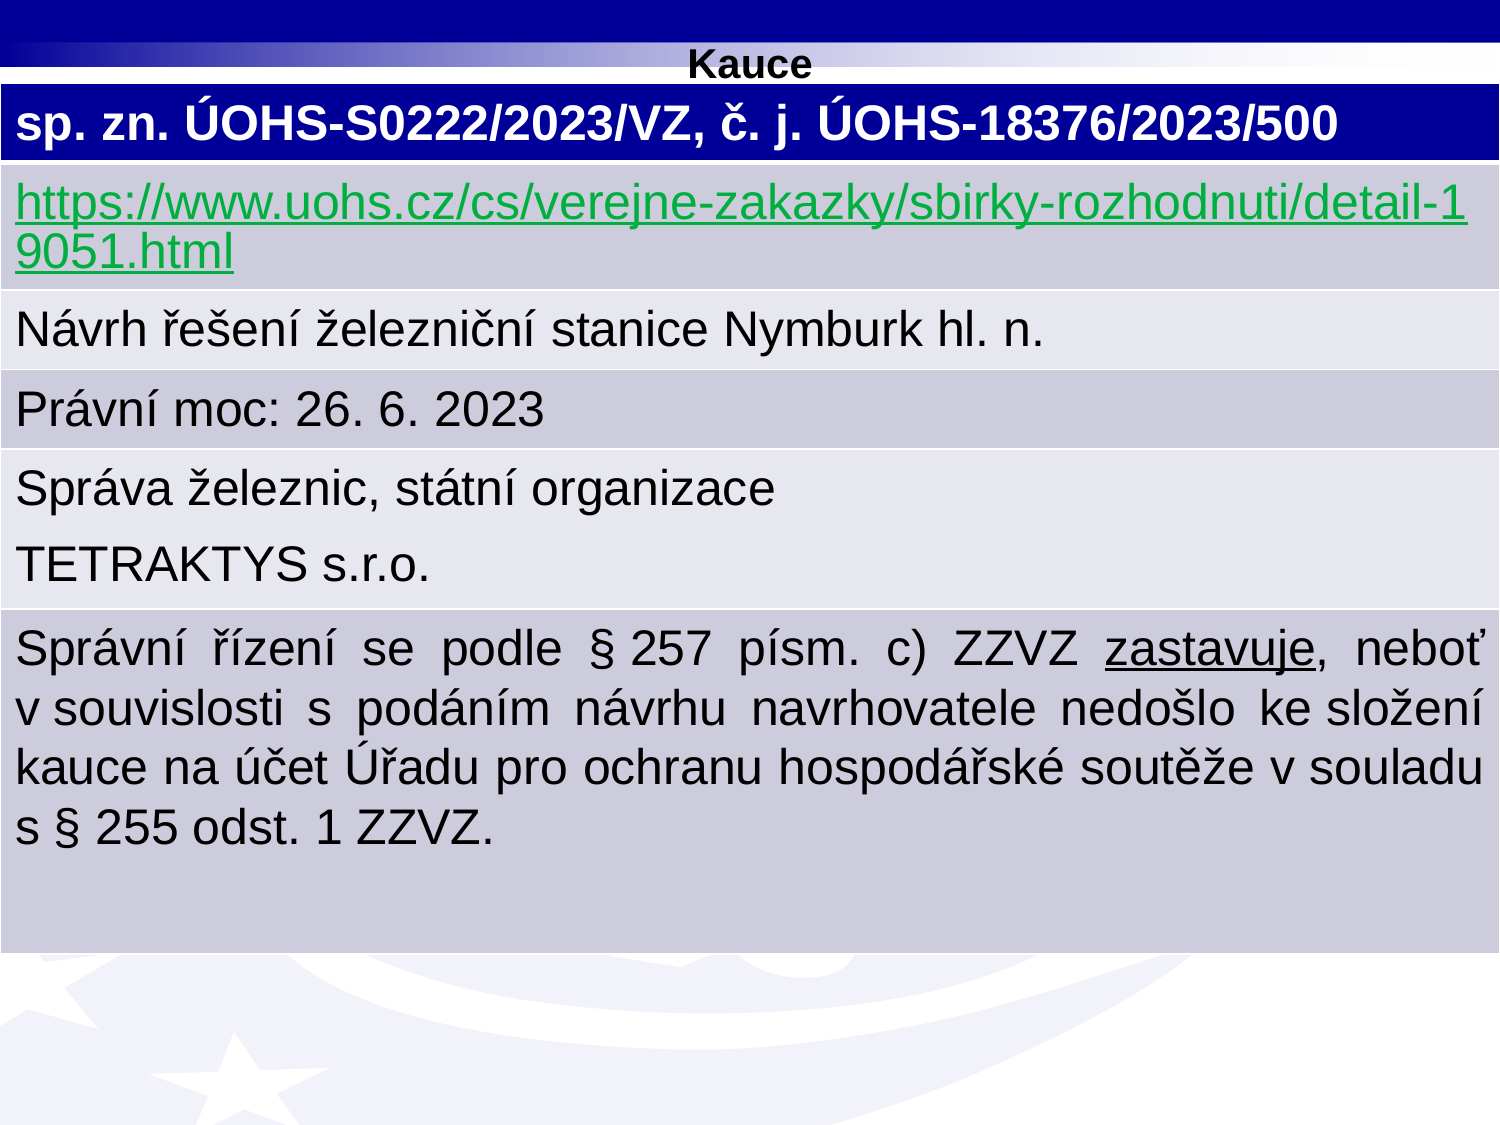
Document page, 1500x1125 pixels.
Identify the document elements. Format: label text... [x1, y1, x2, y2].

table_cell Právní moc: 26. 6. 2023 [1, 370, 1499, 448]
table_header sp. zn. ÚOHS-S0222/2023/VZ, č. j. ÚOHS-18376/2023/500 [1, 84, 1499, 160]
table_cell Správní řízení se podle § 257 písm. c) ZZVZ zastavuje, neboť v souvislosti s podáním návrhu navrhovatele nedošlo ke složení kauce na účet Úřadu pro ochranu hospodářské soutěže v souladu s § 255 odst. 1 ZZVZ. [1, 610, 1499, 953]
table_cell Správa železnic, státní organizace TETRAKTYS s.r.o. [1, 450, 1499, 608]
table_cell Návrh řešení železniční stanice Nymburk hl. n. [1, 291, 1499, 369]
table_cell https://www.uohs.cz/cs/verejne-zakazky/sbirky-rozhodnuti/detail-19051.html [1, 165, 1499, 289]
title Kauce [0, 30, 1500, 82]
